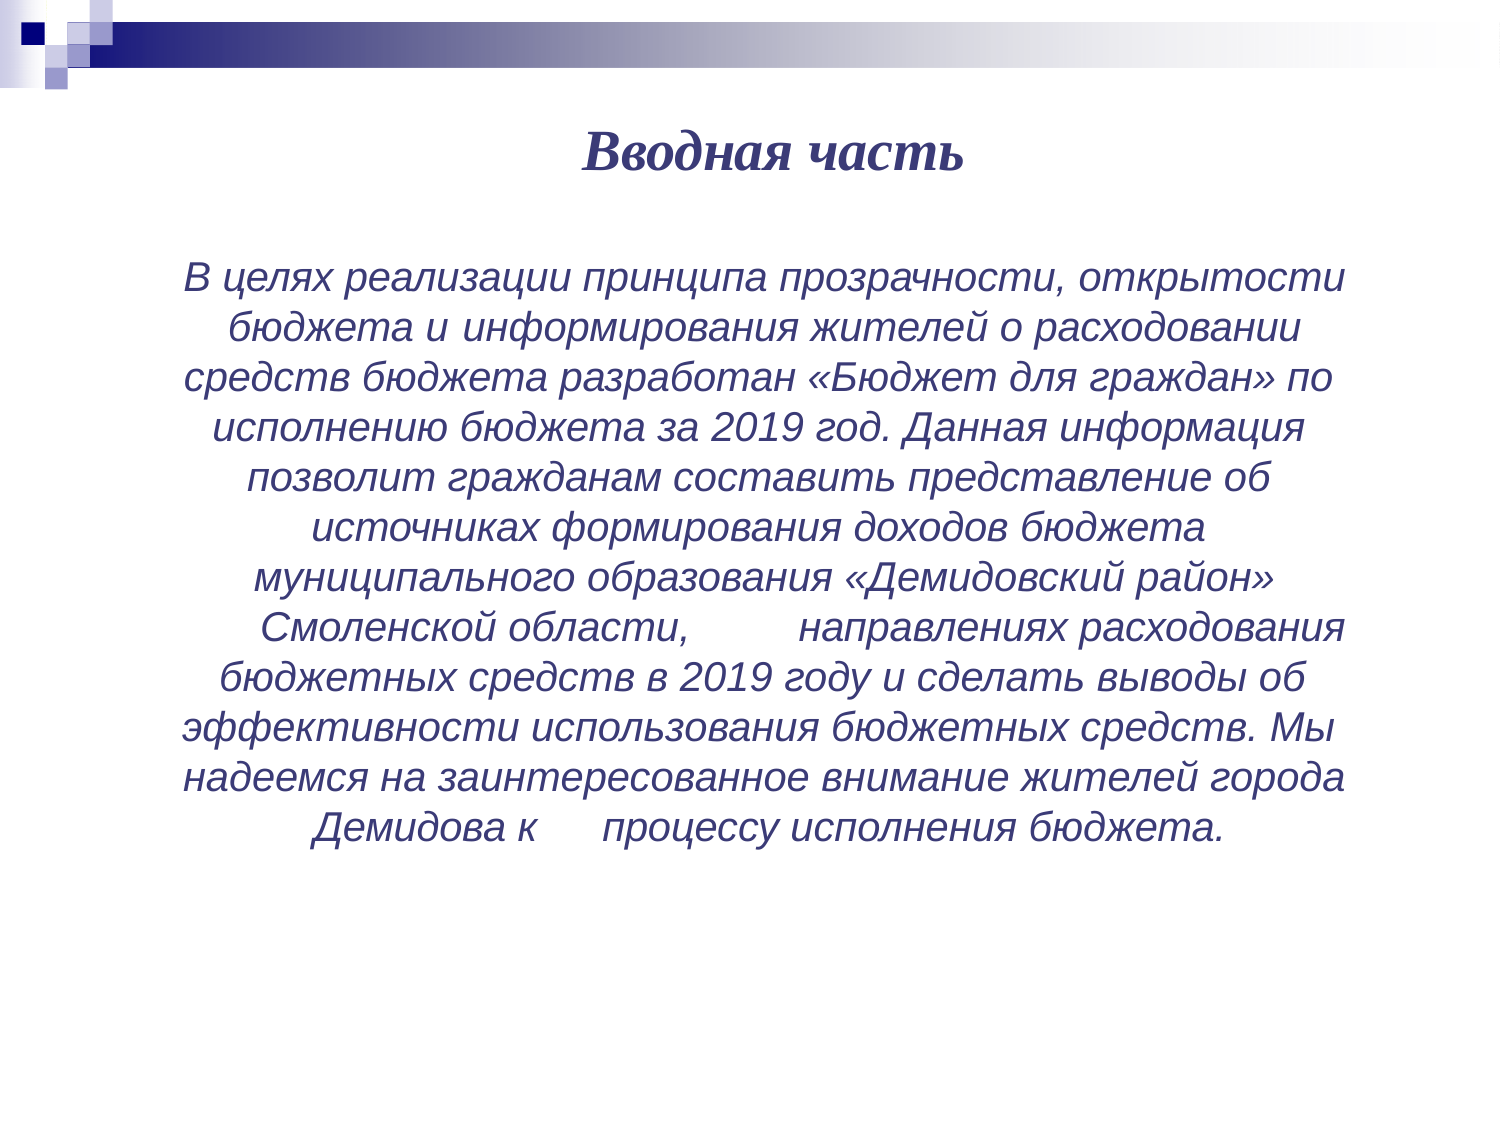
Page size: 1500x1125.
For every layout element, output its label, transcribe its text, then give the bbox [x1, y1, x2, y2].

text_box [67, 22, 89, 44]
text_box [89, 22, 113, 46]
text_box [45, 45, 67, 67]
text_box [45, 67, 68, 90]
text_box [0, 0, 47, 88]
text_box [21, 22, 45, 45]
title Вводная часть [580, 110, 971, 247]
text_box [89, 0, 113, 22]
text_box [90, 22, 1500, 68]
text_box [67, 44, 90, 68]
text_box В целях реализации принципа прозрачности, открытости бюджета и информирования жителей о расходовании средств бюджета разработан «Бюджет для граждан» по исполнению бюджета за 2019 год. Данная информация позволит гражданам составить представление об источниках формирования доходов бюджета муниципального образования «Демидовский район» Смоленской области, направлениях расходования бюджетных средств в 2019 году и сделать выводы об эффективности использования бюджетных средств. Мы надеемся на заинтересованное внимание жителей города Демидова к процессу исполнения бюджета. [177, 247, 1351, 851]
